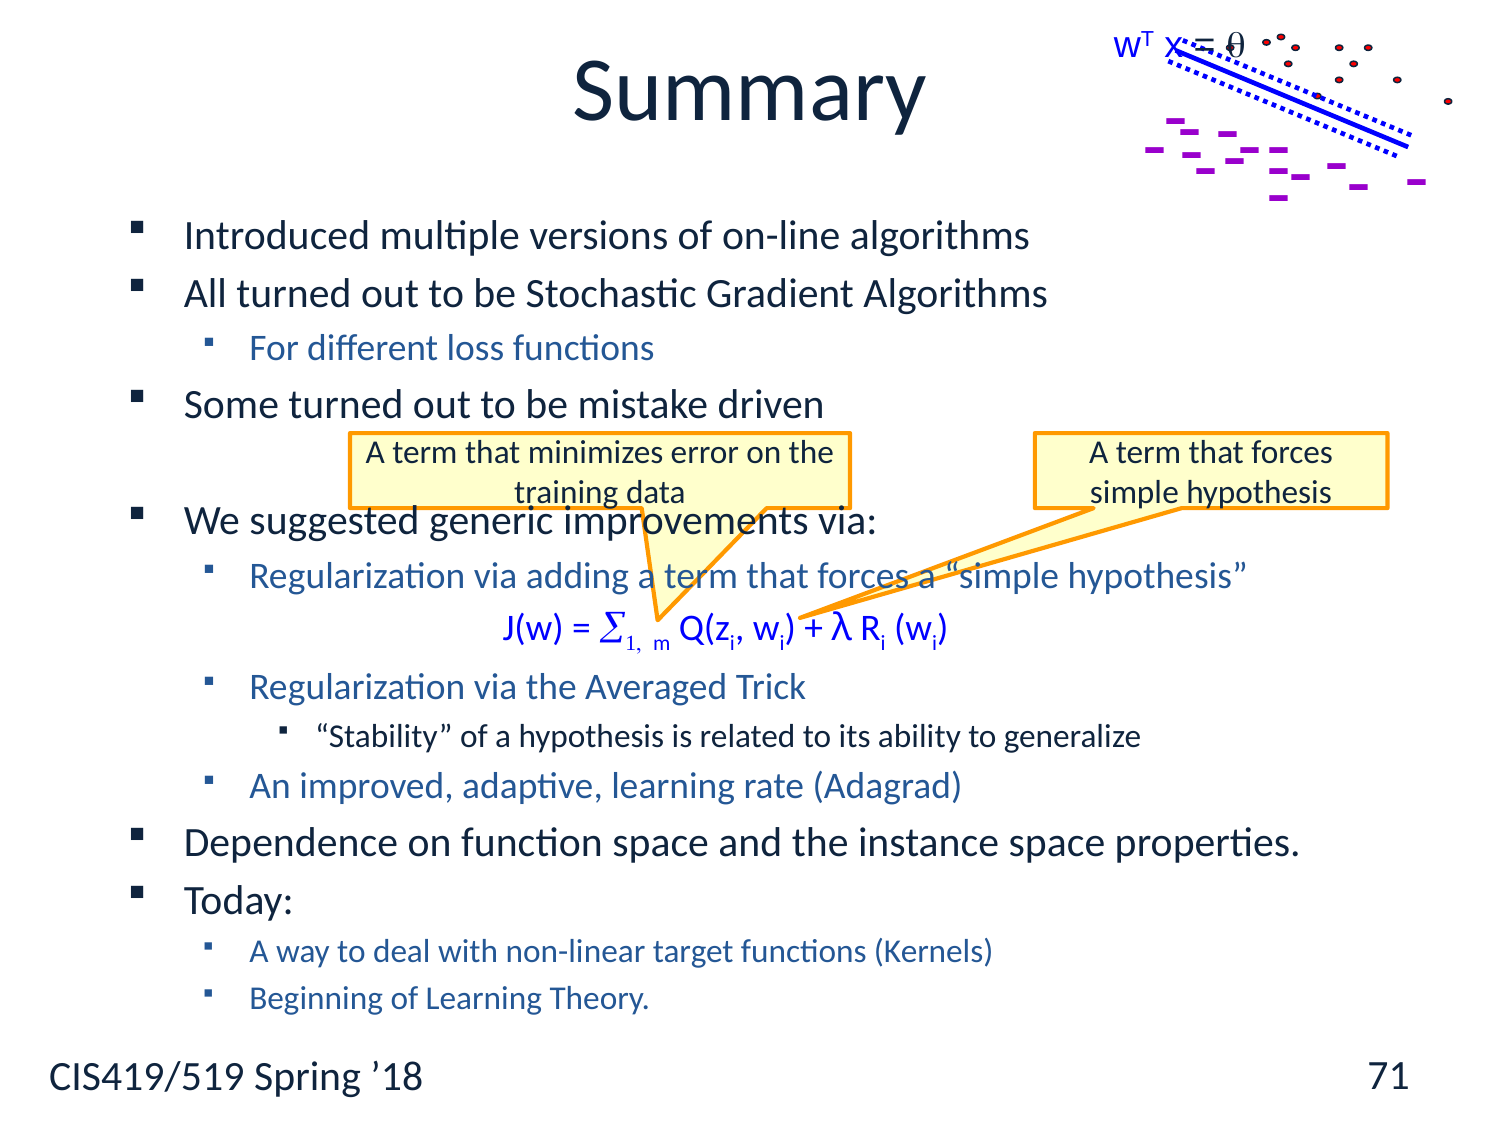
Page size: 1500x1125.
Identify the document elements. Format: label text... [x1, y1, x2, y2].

list Introduced multiple versions of on-line algorithms All turned out to be Stochastic Gradient Algorithms For different loss functions Some turned out to be mistake driven We suggested generic improvements via: Regularization via adding a term that forces a “simple hypothesis” J(w) = 1, m Q(zi, wi) + λ Ri (wi) Regularization via the Averaged Trick “Stability” of a hypothesis is related to its ability to generalize An improved, adaptive, learning rate (Adagrad) Dependence on function space and the instance space properties. Today: A way to deal with non-linear target functions (Kernels) Beginning of Learning Theory. [112, 200, 1388, 1018]
title Summary [112, 5, 1388, 163]
slide_number 71 [1074, 1042, 1425, 1103]
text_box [1131, 12, 1453, 182]
